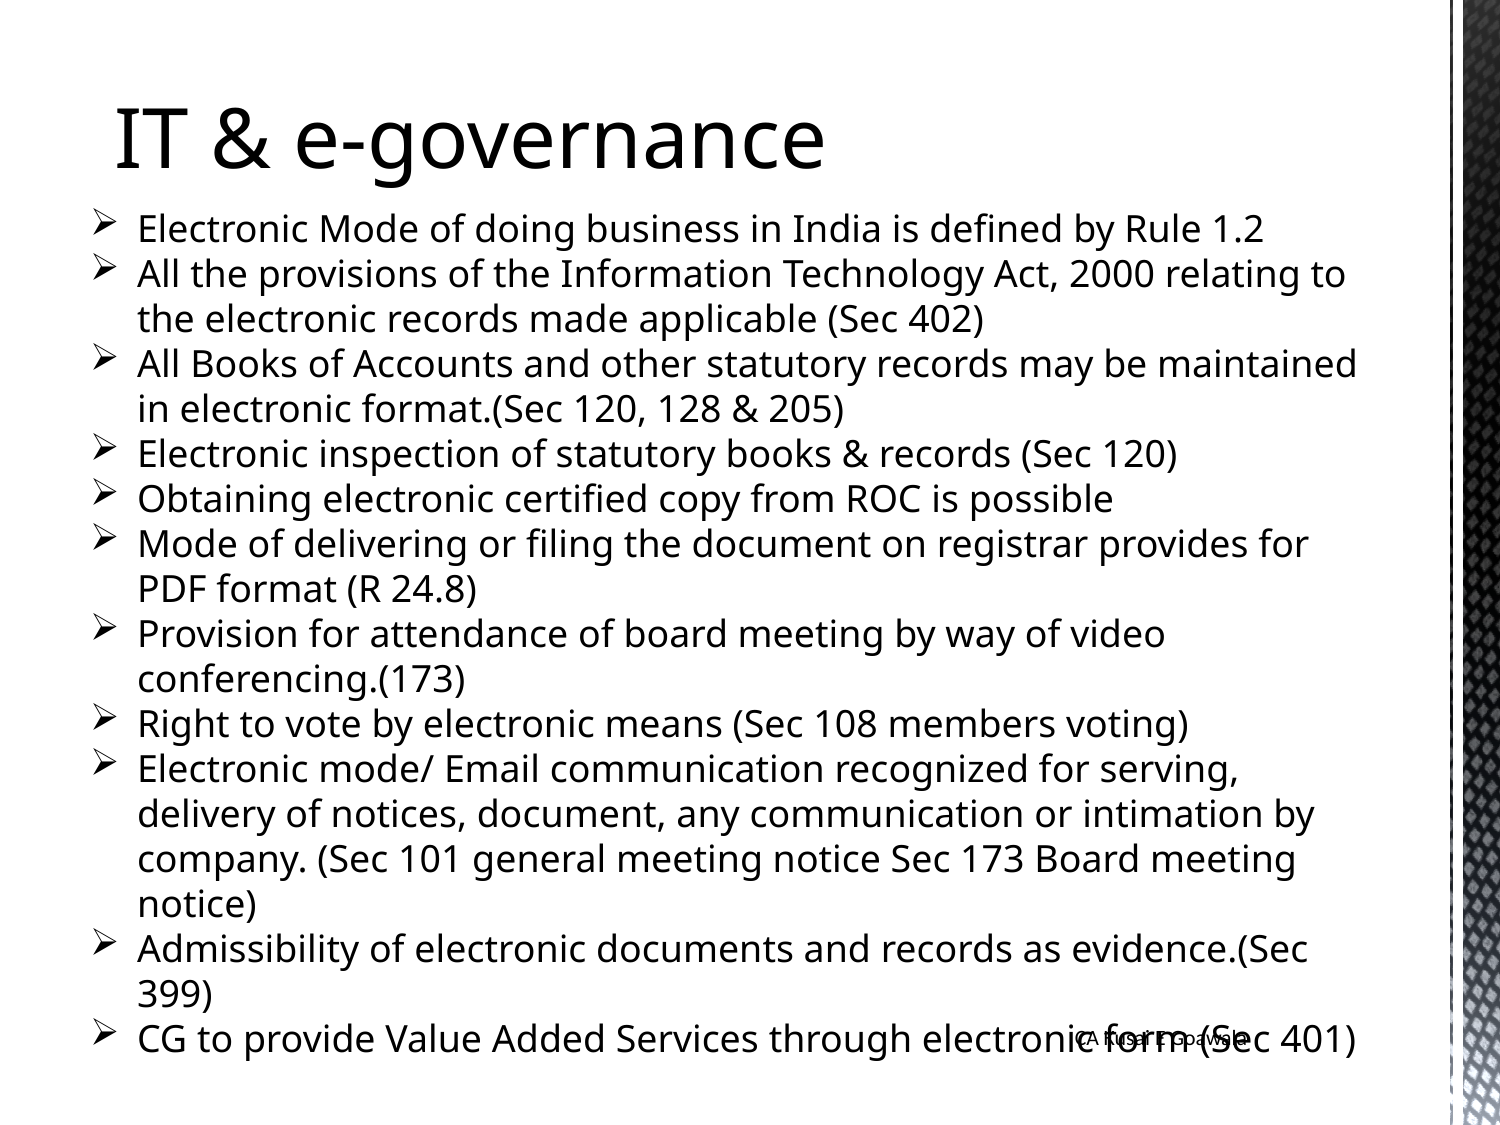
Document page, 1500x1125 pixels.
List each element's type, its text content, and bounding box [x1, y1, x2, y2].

text_box IT & e-governance [99, 78, 1400, 193]
text_box Electronic Mode of doing business in India is defined by Rule 1.2 All the provisions of the Information Technology Act, 2000 relating to the electronic records made applicable (Sec 402) All Books of Accounts and other statutory records may be maintained in electronic format.(Sec 120, 128 & 205) Electronic inspection of statutory books & records (Sec 120) Obtaining electronic certified copy from ROC is possible Mode of delivering or filing the document on registrar provides for PDF format (R 24.8) Provision for attendance of board meeting by way of video conferencing.(173) Right to vote by electronic means (Sec 108 members voting) Electronic mode/ Email communication recognized for serving, delivery of notices, document, any communication or intimation by company. (Sec 101 general meeting notice Sec 173 Board meeting notice) Admissibility of electronic documents and records as evidence.(Sec 399) CG to provide Value Added Services through electronic form (Sec 401) [75, 197, 1400, 1112]
picture [1447, 0, 1500, 1125]
